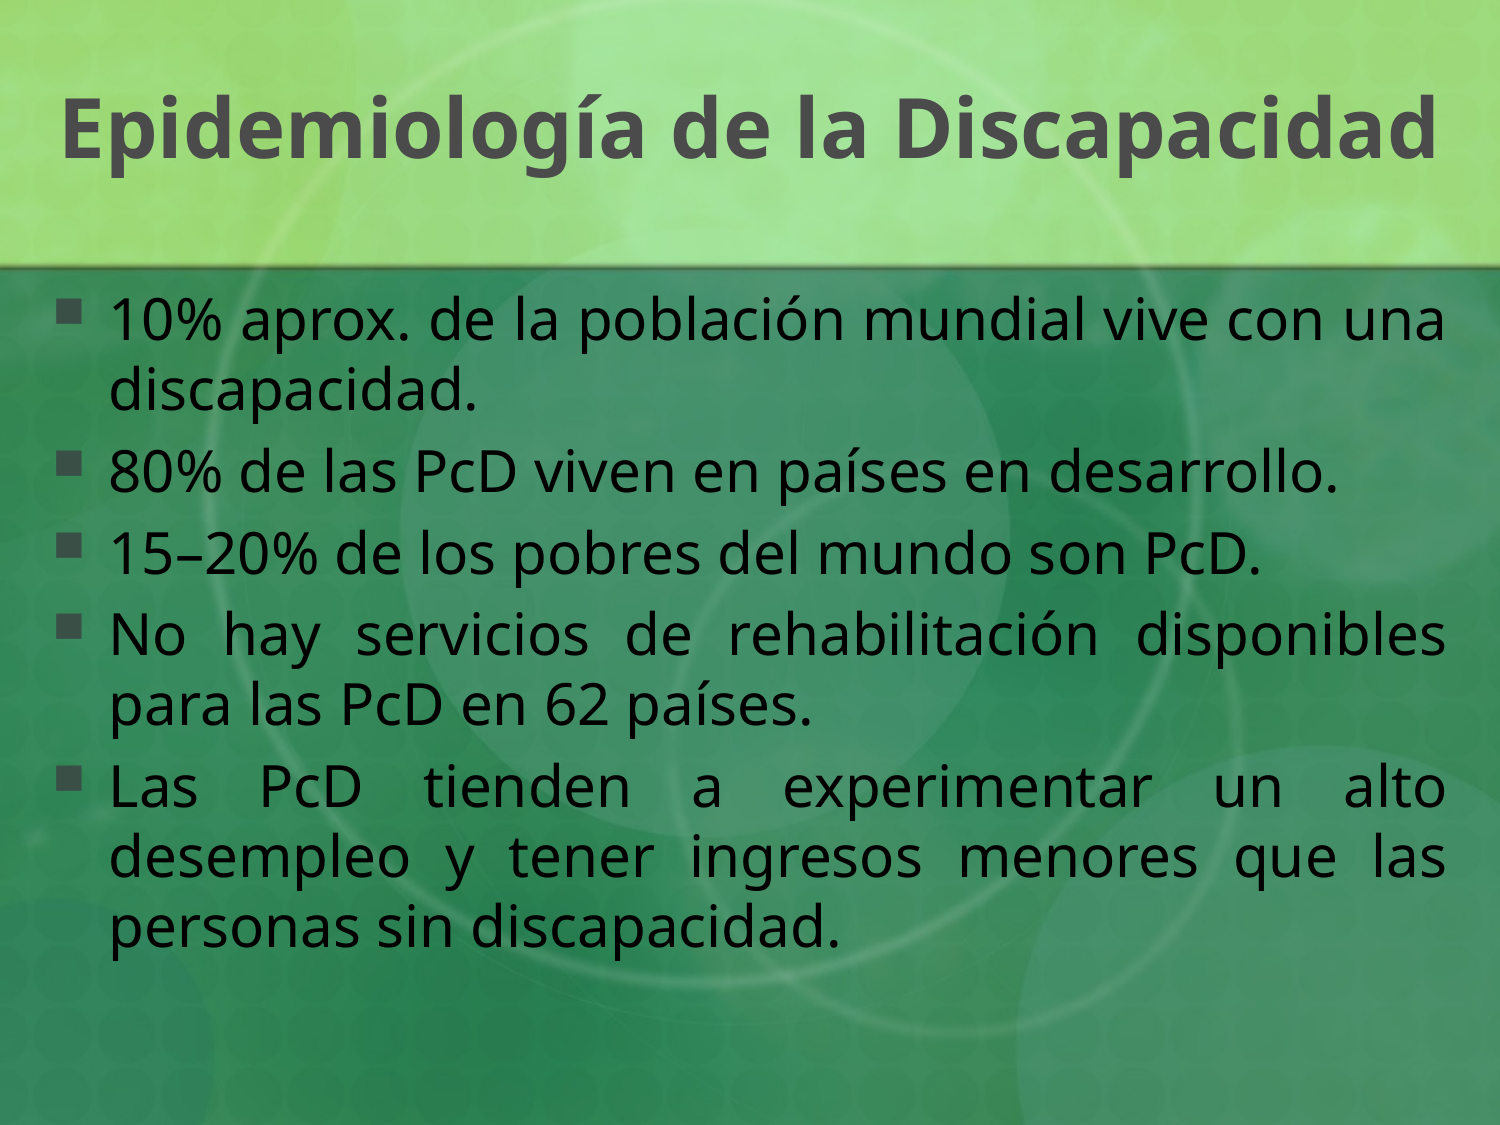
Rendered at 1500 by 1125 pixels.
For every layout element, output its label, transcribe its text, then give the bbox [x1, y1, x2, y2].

title Epidemiología de la Discapacidad [37, 24, 1463, 226]
list 10% aprox. de la población mundial vive con una discapacidad. 80% de las PcD viven en países en desarrollo. 15–20% de los pobres del mundo son PcD. No hay servicios de rehabilitación disponibles para las PcD en 62 países. Las PcD tienden a experimentar un alto desempleo y tener ingresos menores que las personas sin discapacidad. [37, 274, 1463, 1101]
picture [0, 0, 1500, 1125]
